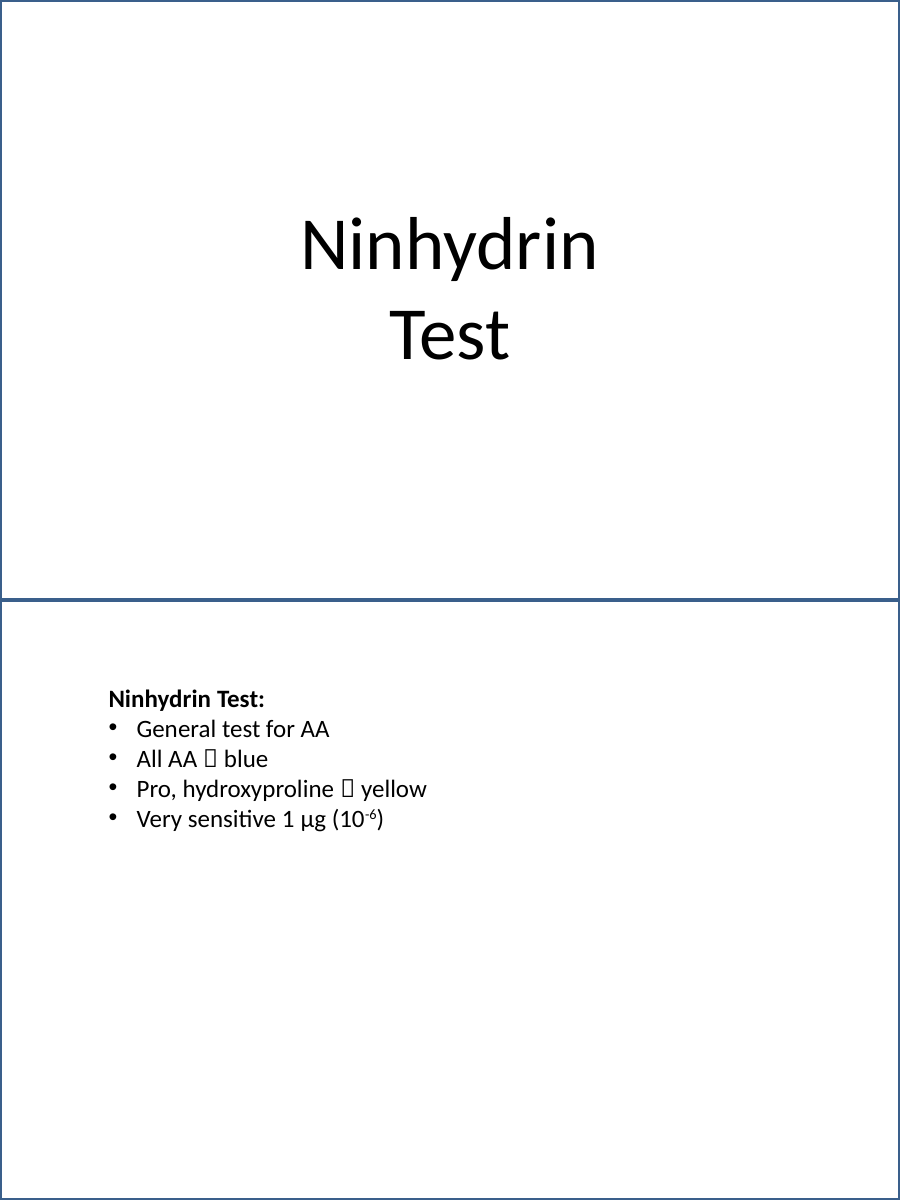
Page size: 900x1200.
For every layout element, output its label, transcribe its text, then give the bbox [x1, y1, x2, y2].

text_box Ninhydrin Test: General test for AA All AA  blue Pro, hydroxyproline  yellow Very sensitive 1 μg (10-6) [93, 675, 442, 840]
text_box Ninhydrin Test [285, 187, 615, 383]
